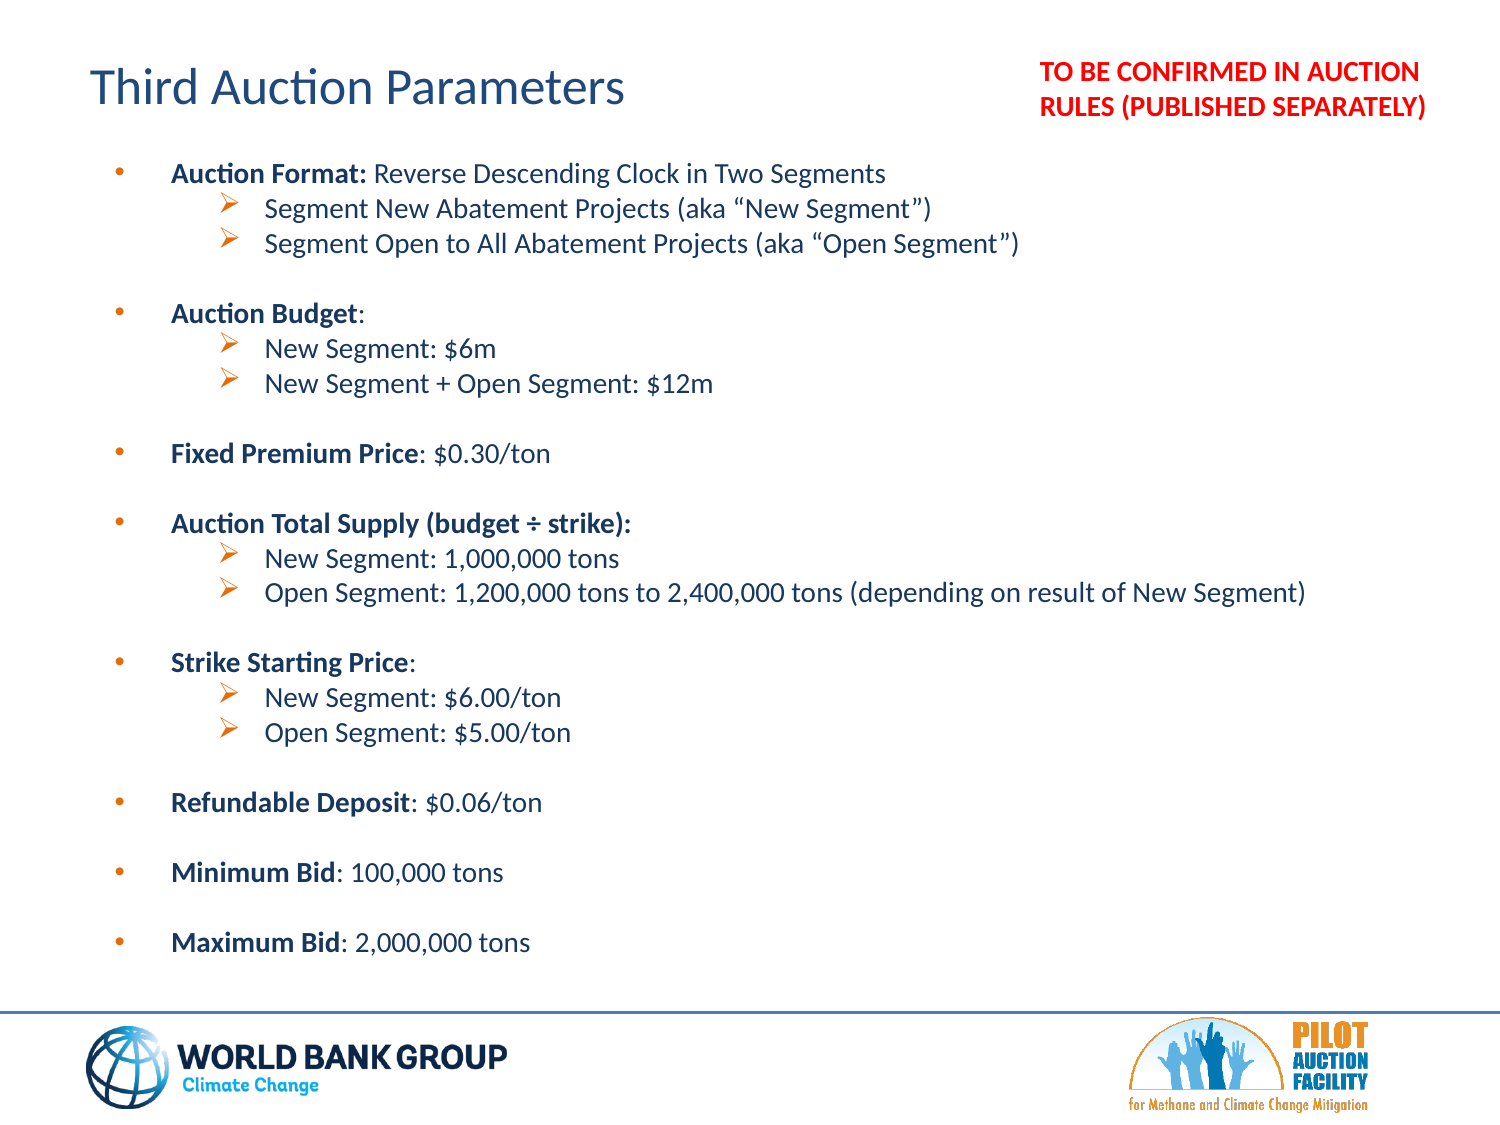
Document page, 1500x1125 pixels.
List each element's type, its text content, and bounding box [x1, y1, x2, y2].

picture [86, 1026, 507, 1109]
picture [1129, 1017, 1368, 1113]
text_box Third Auction Parameters [74, 45, 1024, 123]
text_box Auction Format: Reverse Descending Clock in Two Segments Segment New Abatement Projects (aka “New Segment”) Segment Open to All Abatement Projects (aka “Open Segment”) Auction Budget: New Segment: $6m New Segment + Open Segment: $12m Fixed Premium Price: $0.30/ton Auction Total Supply (budget ÷ strike): New Segment: 1,000,000 tons Open Segment: 1,200,000 tons to 2,400,000 tons (depending on result of New Segment) Strike Starting Price: New Segment: $6.00/ton Open Segment: $5.00/ton Refundable Deposit: $0.06/ton Minimum Bid: 100,000 tons Maximum Bid: 2,000,000 tons [99, 146, 1450, 966]
text_box TO BE CONFIRMED IN AUCTION RULES (PUBLISHED SEPARATELY) [1024, 45, 1488, 130]
